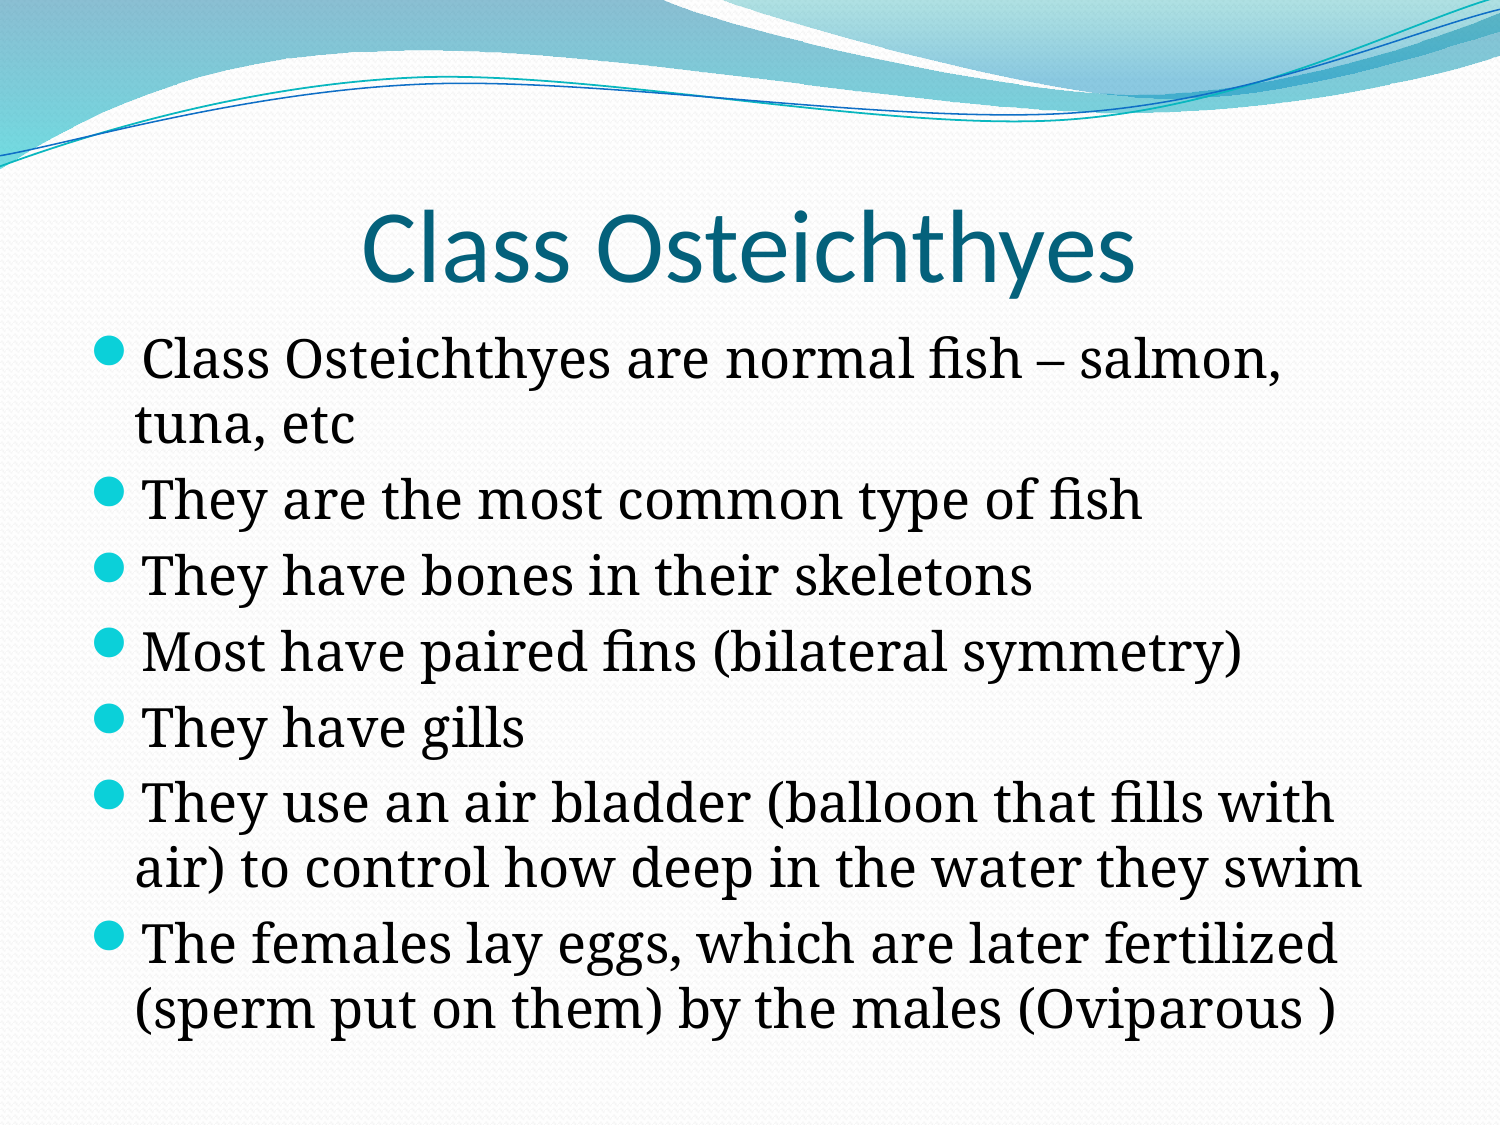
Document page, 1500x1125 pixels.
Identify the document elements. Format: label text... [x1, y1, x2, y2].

title Class Osteichthyes [75, 115, 1425, 303]
list Class Osteichthyes are normal fish – salmon, tuna, etc They are the most common type of fish They have bones in their skeletons Most have paired fins (bilateral symmetry) They have gills They use an air bladder (balloon that fills with air) to control how deep in the water they swim The females lay eggs, which are later fertilized (sperm put on them) by the males (Oviparous ) [75, 317, 1425, 1038]
